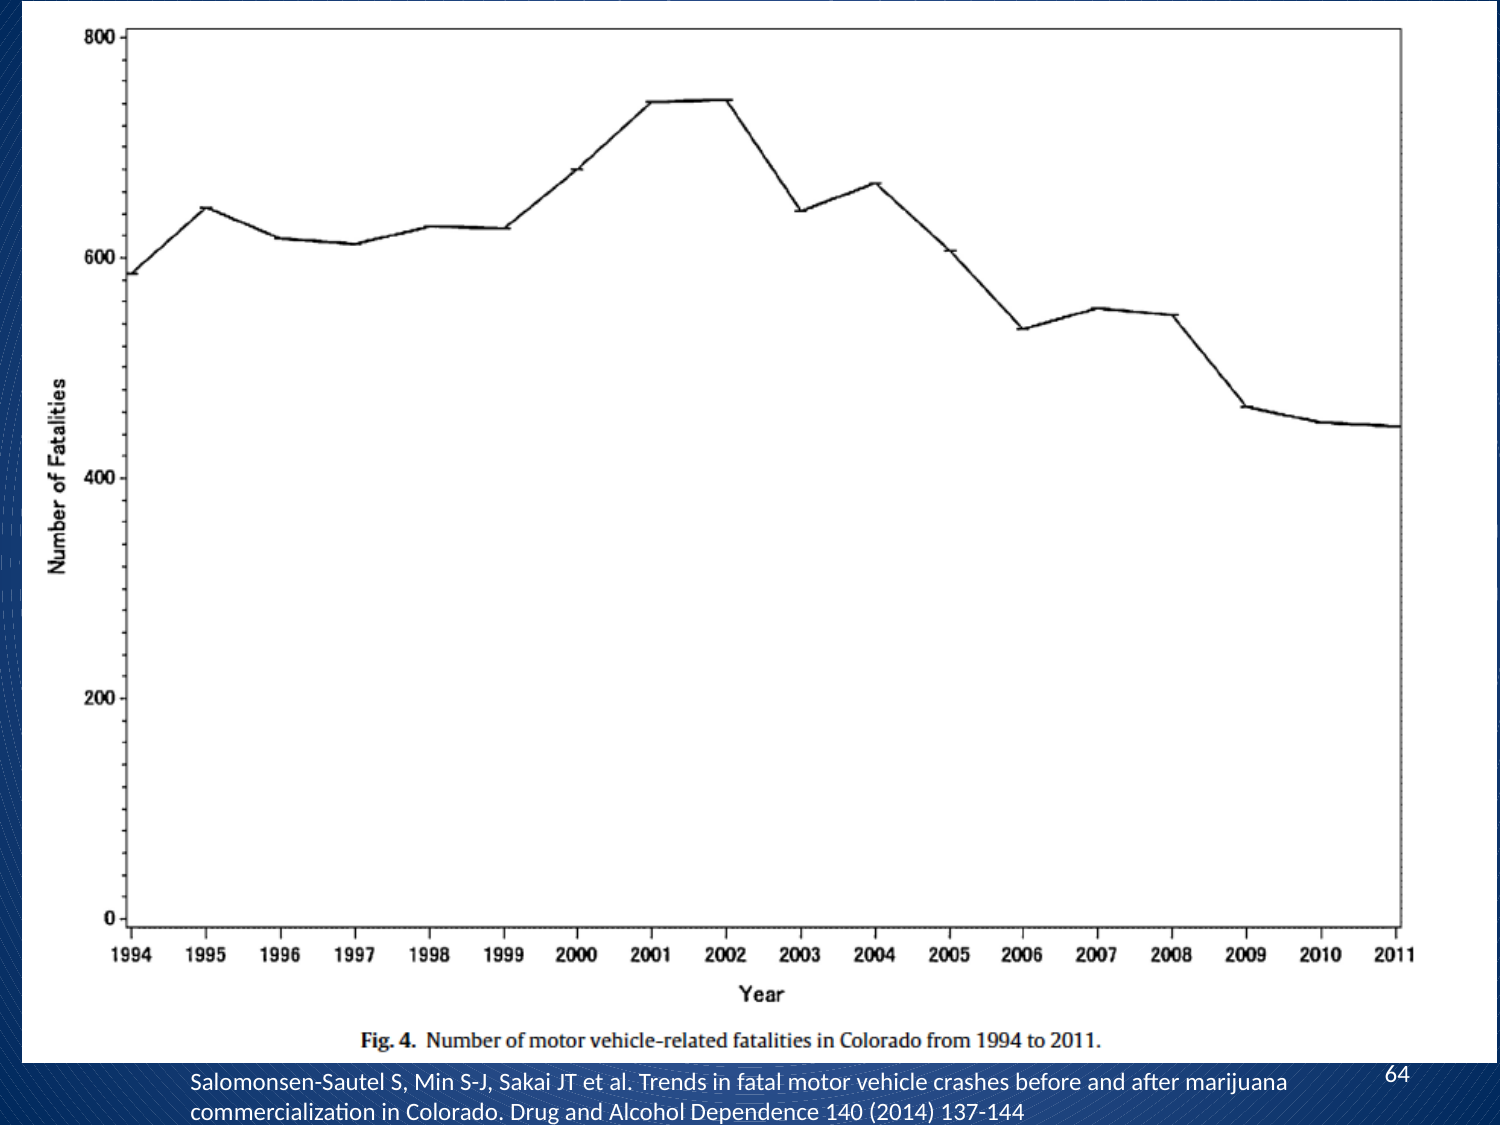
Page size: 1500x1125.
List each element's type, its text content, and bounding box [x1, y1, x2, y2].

picture [21, 1, 1497, 1063]
slide_number 64 [1326, 1071, 1425, 1103]
text_box Salomonsen-Sautel S, Min S-J, Sakai JT et al. Trends in fatal motor vehicle crashes before and after marijuana commercialization in Colorado. Drug and Alcohol Dependence 140 (2014) 137-144 [175, 1071, 1326, 1125]
